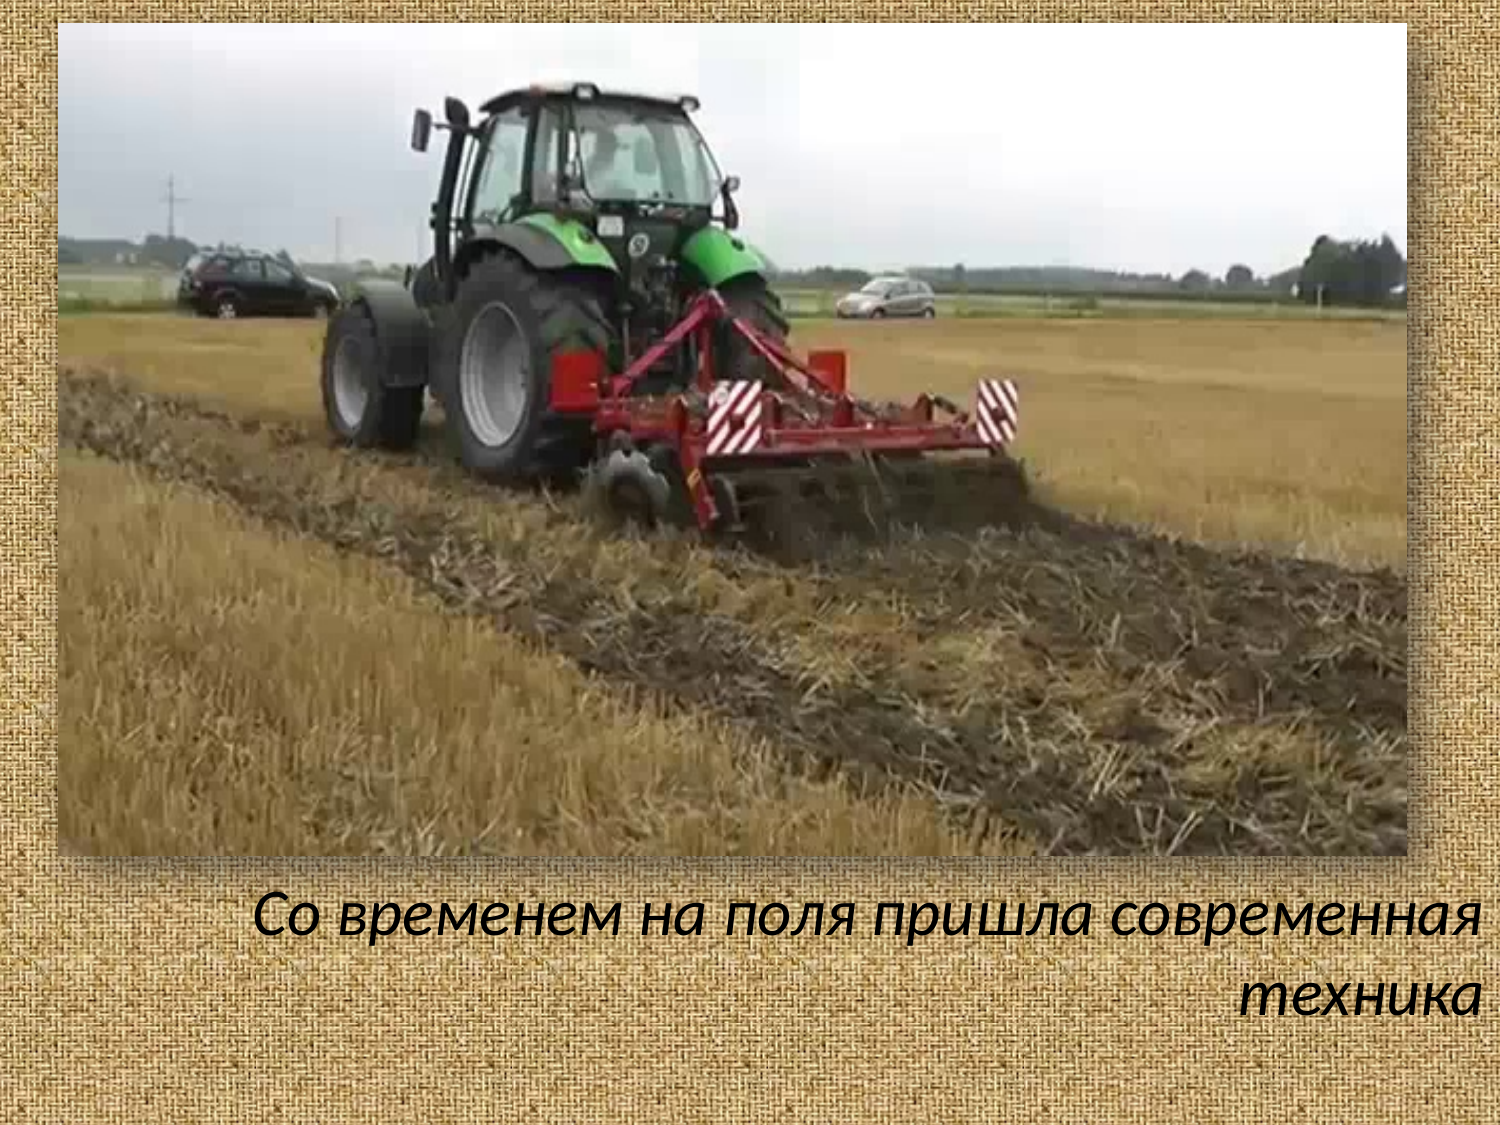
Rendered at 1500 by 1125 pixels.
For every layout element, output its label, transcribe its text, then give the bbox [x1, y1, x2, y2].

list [58, 23, 1407, 856]
picture [0, 0, 1500, 1125]
title Со временем на поля пришла современная техника [46, 855, 1500, 1043]
